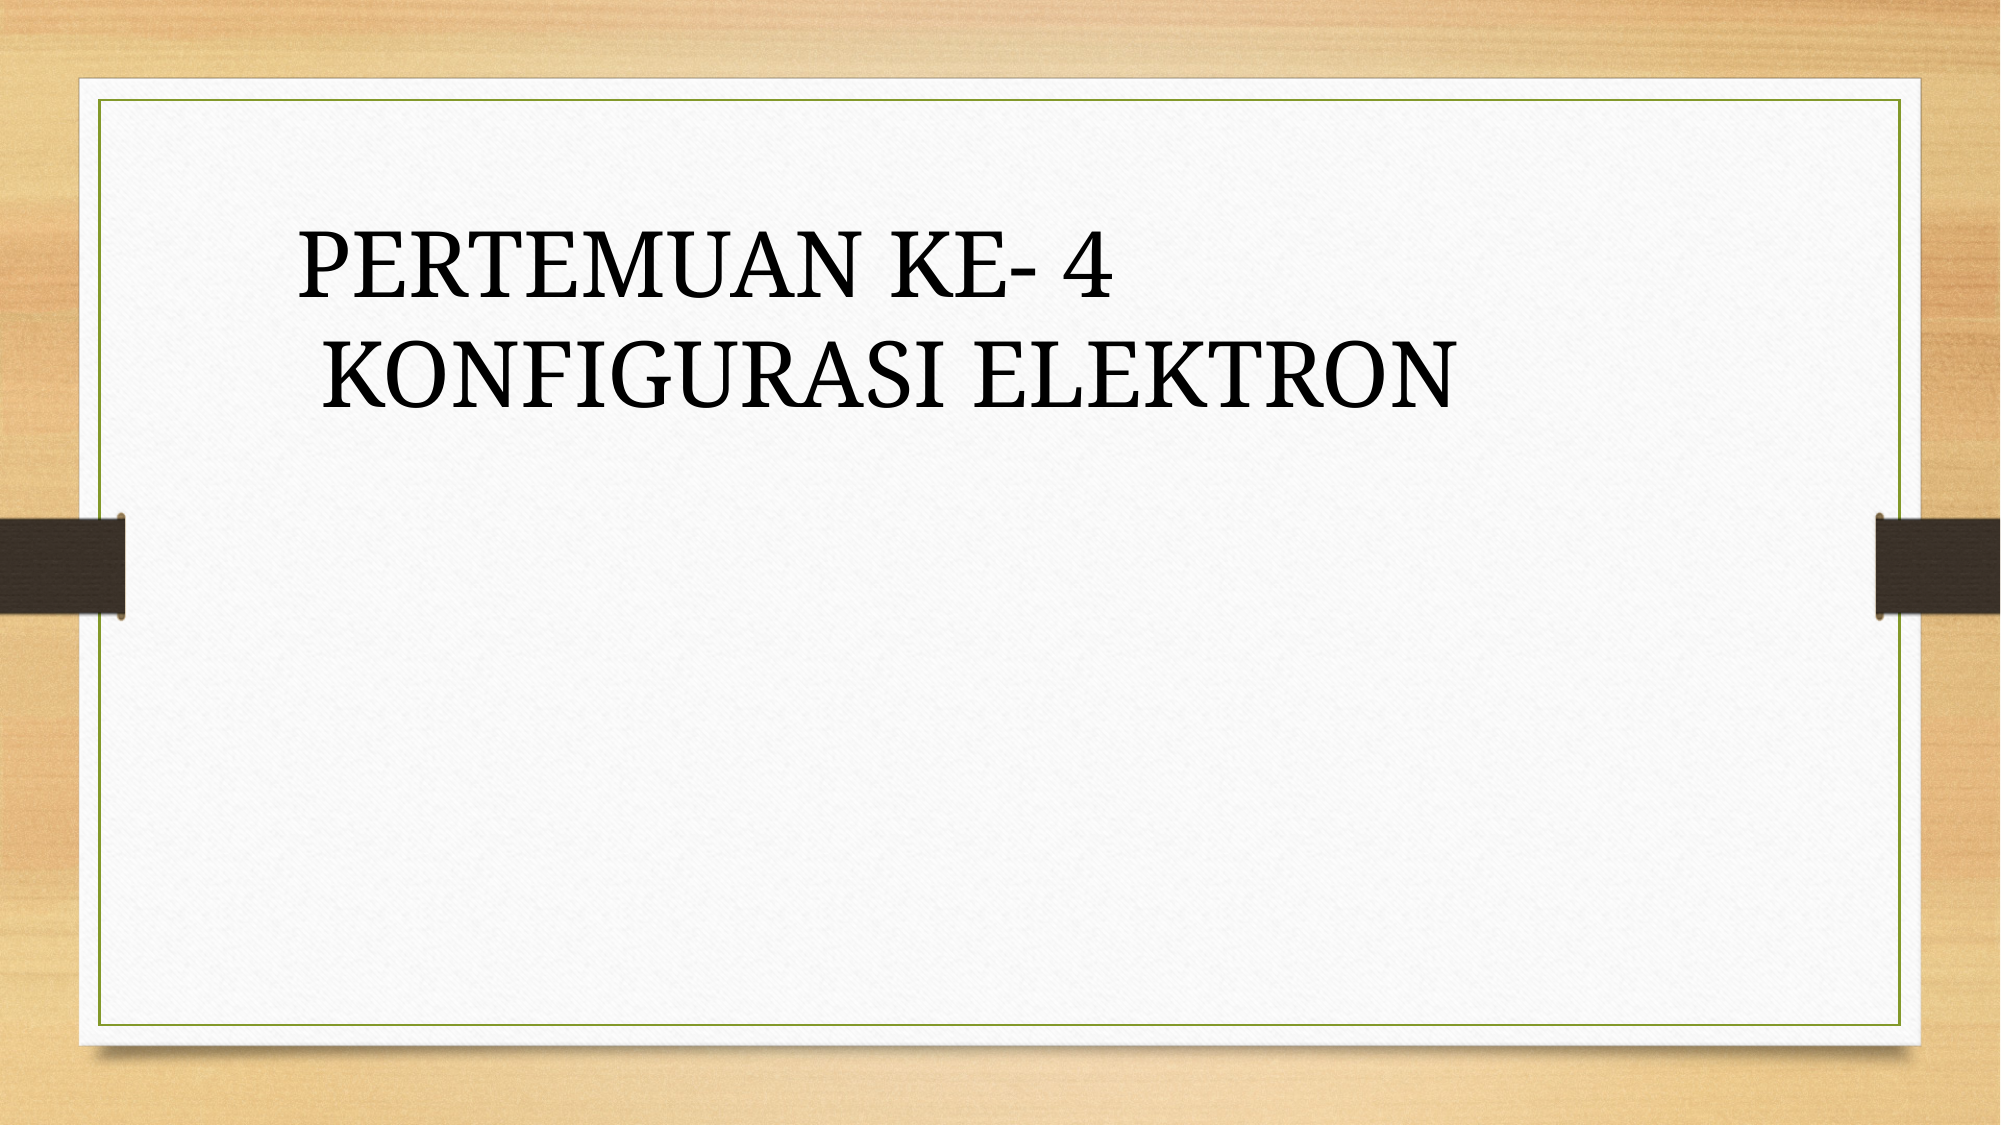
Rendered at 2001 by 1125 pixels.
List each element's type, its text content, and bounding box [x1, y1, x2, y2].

picture [0, 0, 2001, 1125]
text_box PERTEMUAN KE- 4 KONFIGURASI ELEKTRON [281, 198, 1476, 434]
